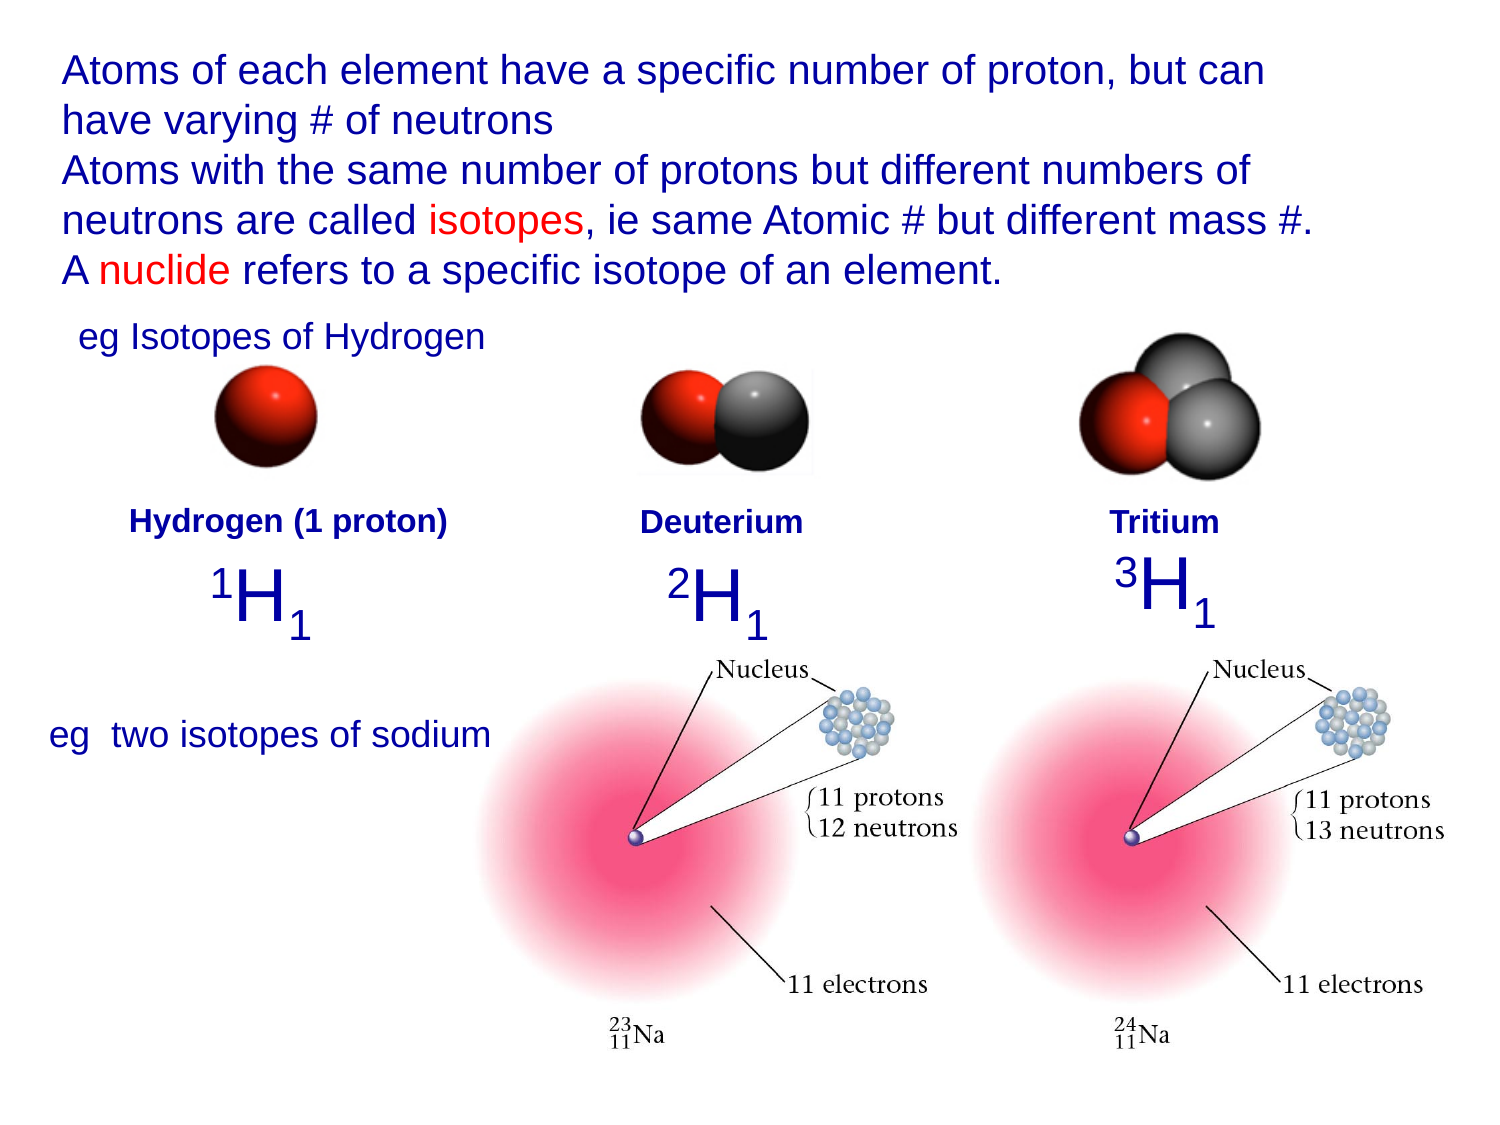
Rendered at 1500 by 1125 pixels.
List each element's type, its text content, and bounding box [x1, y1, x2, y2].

picture [632, 351, 821, 495]
picture [456, 644, 1462, 1067]
text_box 3H1 [1099, 527, 1360, 642]
text_box Atoms of each element have a specific number of proton, but can have varying # of neutrons Atoms with the same number of protons but different numbers of neutrons are called isotopes, ie same Atomic # but different mass #. A nuclide refers to a specific isotope of an element. [46, 35, 1383, 350]
picture [210, 339, 327, 494]
text_box eg Isotopes of Hydrogen [63, 304, 501, 365]
text_box 2H1 [651, 538, 912, 642]
text_box Deuterium [556, 492, 888, 548]
picture [1077, 327, 1263, 485]
text_box Tritium [1017, 492, 1313, 548]
text_box 1H1 [194, 538, 455, 657]
text_box Hydrogen (1 proton) [77, 492, 500, 547]
text_box eg two isotopes of sodium [23, 703, 451, 763]
